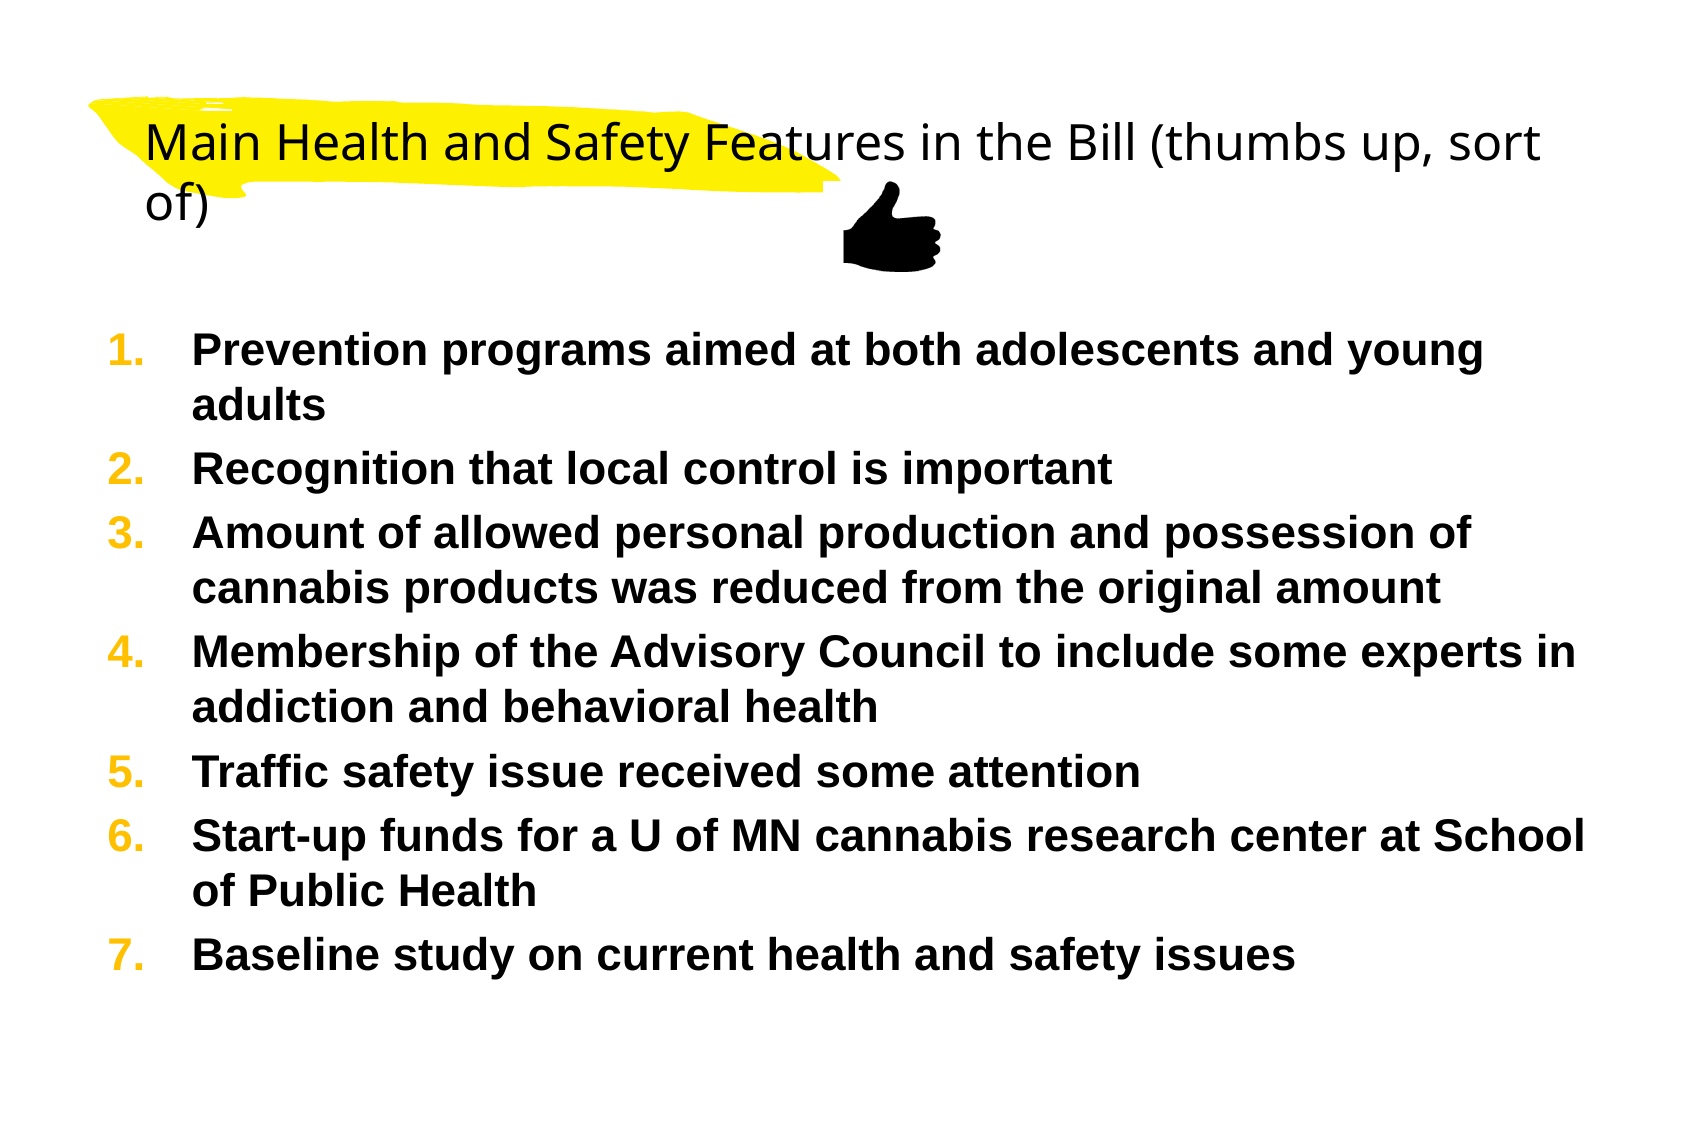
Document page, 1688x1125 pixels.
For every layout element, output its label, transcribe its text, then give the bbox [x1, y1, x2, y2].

text_box [88, 97, 130, 151]
picture [823, 181, 956, 294]
title Main Health and Safety Features in the Bill (thumbs up, sort of) [130, 50, 1565, 238]
list Prevention programs aimed at both adolescents and young adults Recognition that local control is important Amount of allowed personal production and possession of cannabis products was reduced from the original amount Membership of the Advisory Council to include some experts in addiction and behavioral health Traffic safety issue received some attention Start-up funds for a U of MN cannabis research center at School of Public Health Baseline study on current health and safety issues [92, 312, 1603, 1088]
